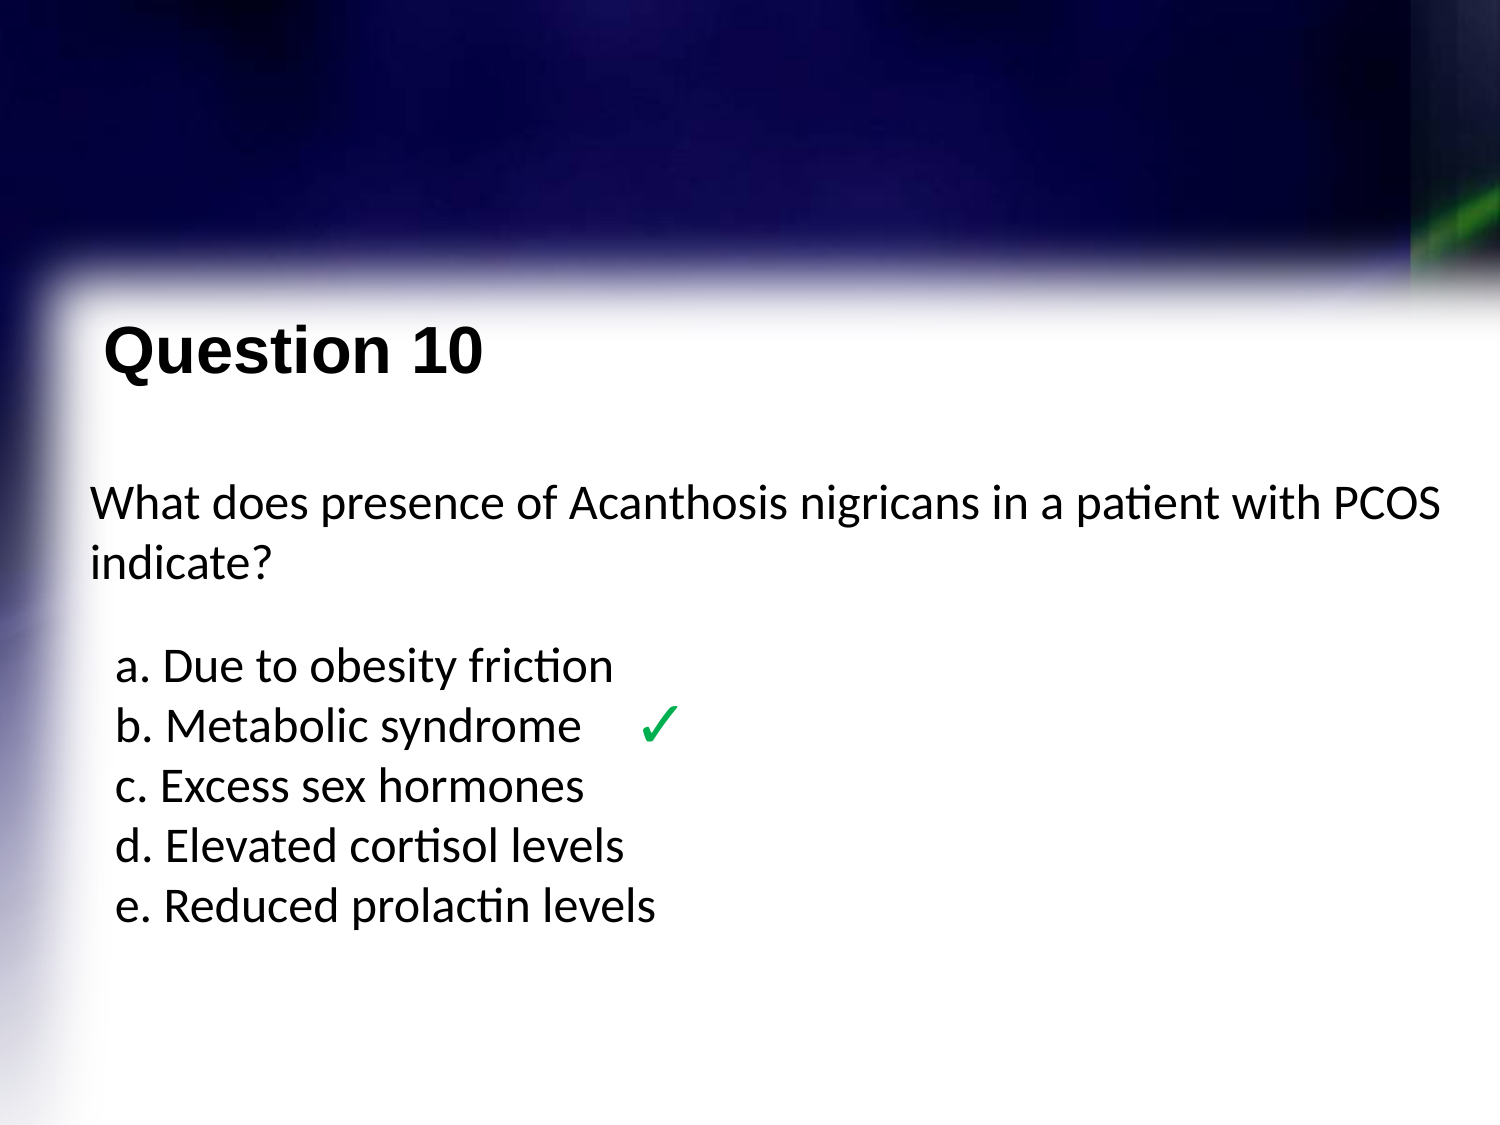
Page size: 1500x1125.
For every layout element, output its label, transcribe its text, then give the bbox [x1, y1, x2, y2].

picture [0, 0, 1500, 1125]
text_box Question 10 [89, 299, 501, 395]
text_box a. Due to obesity friction b. Metabolic syndrome c. Excess sex hormones d. Elevated cortisol levels e. Reduced prolactin levels [99, 624, 1025, 1000]
text_box What does presence of Acanthosis nigricans in a patient with PCOS indicate? [75, 462, 1463, 598]
